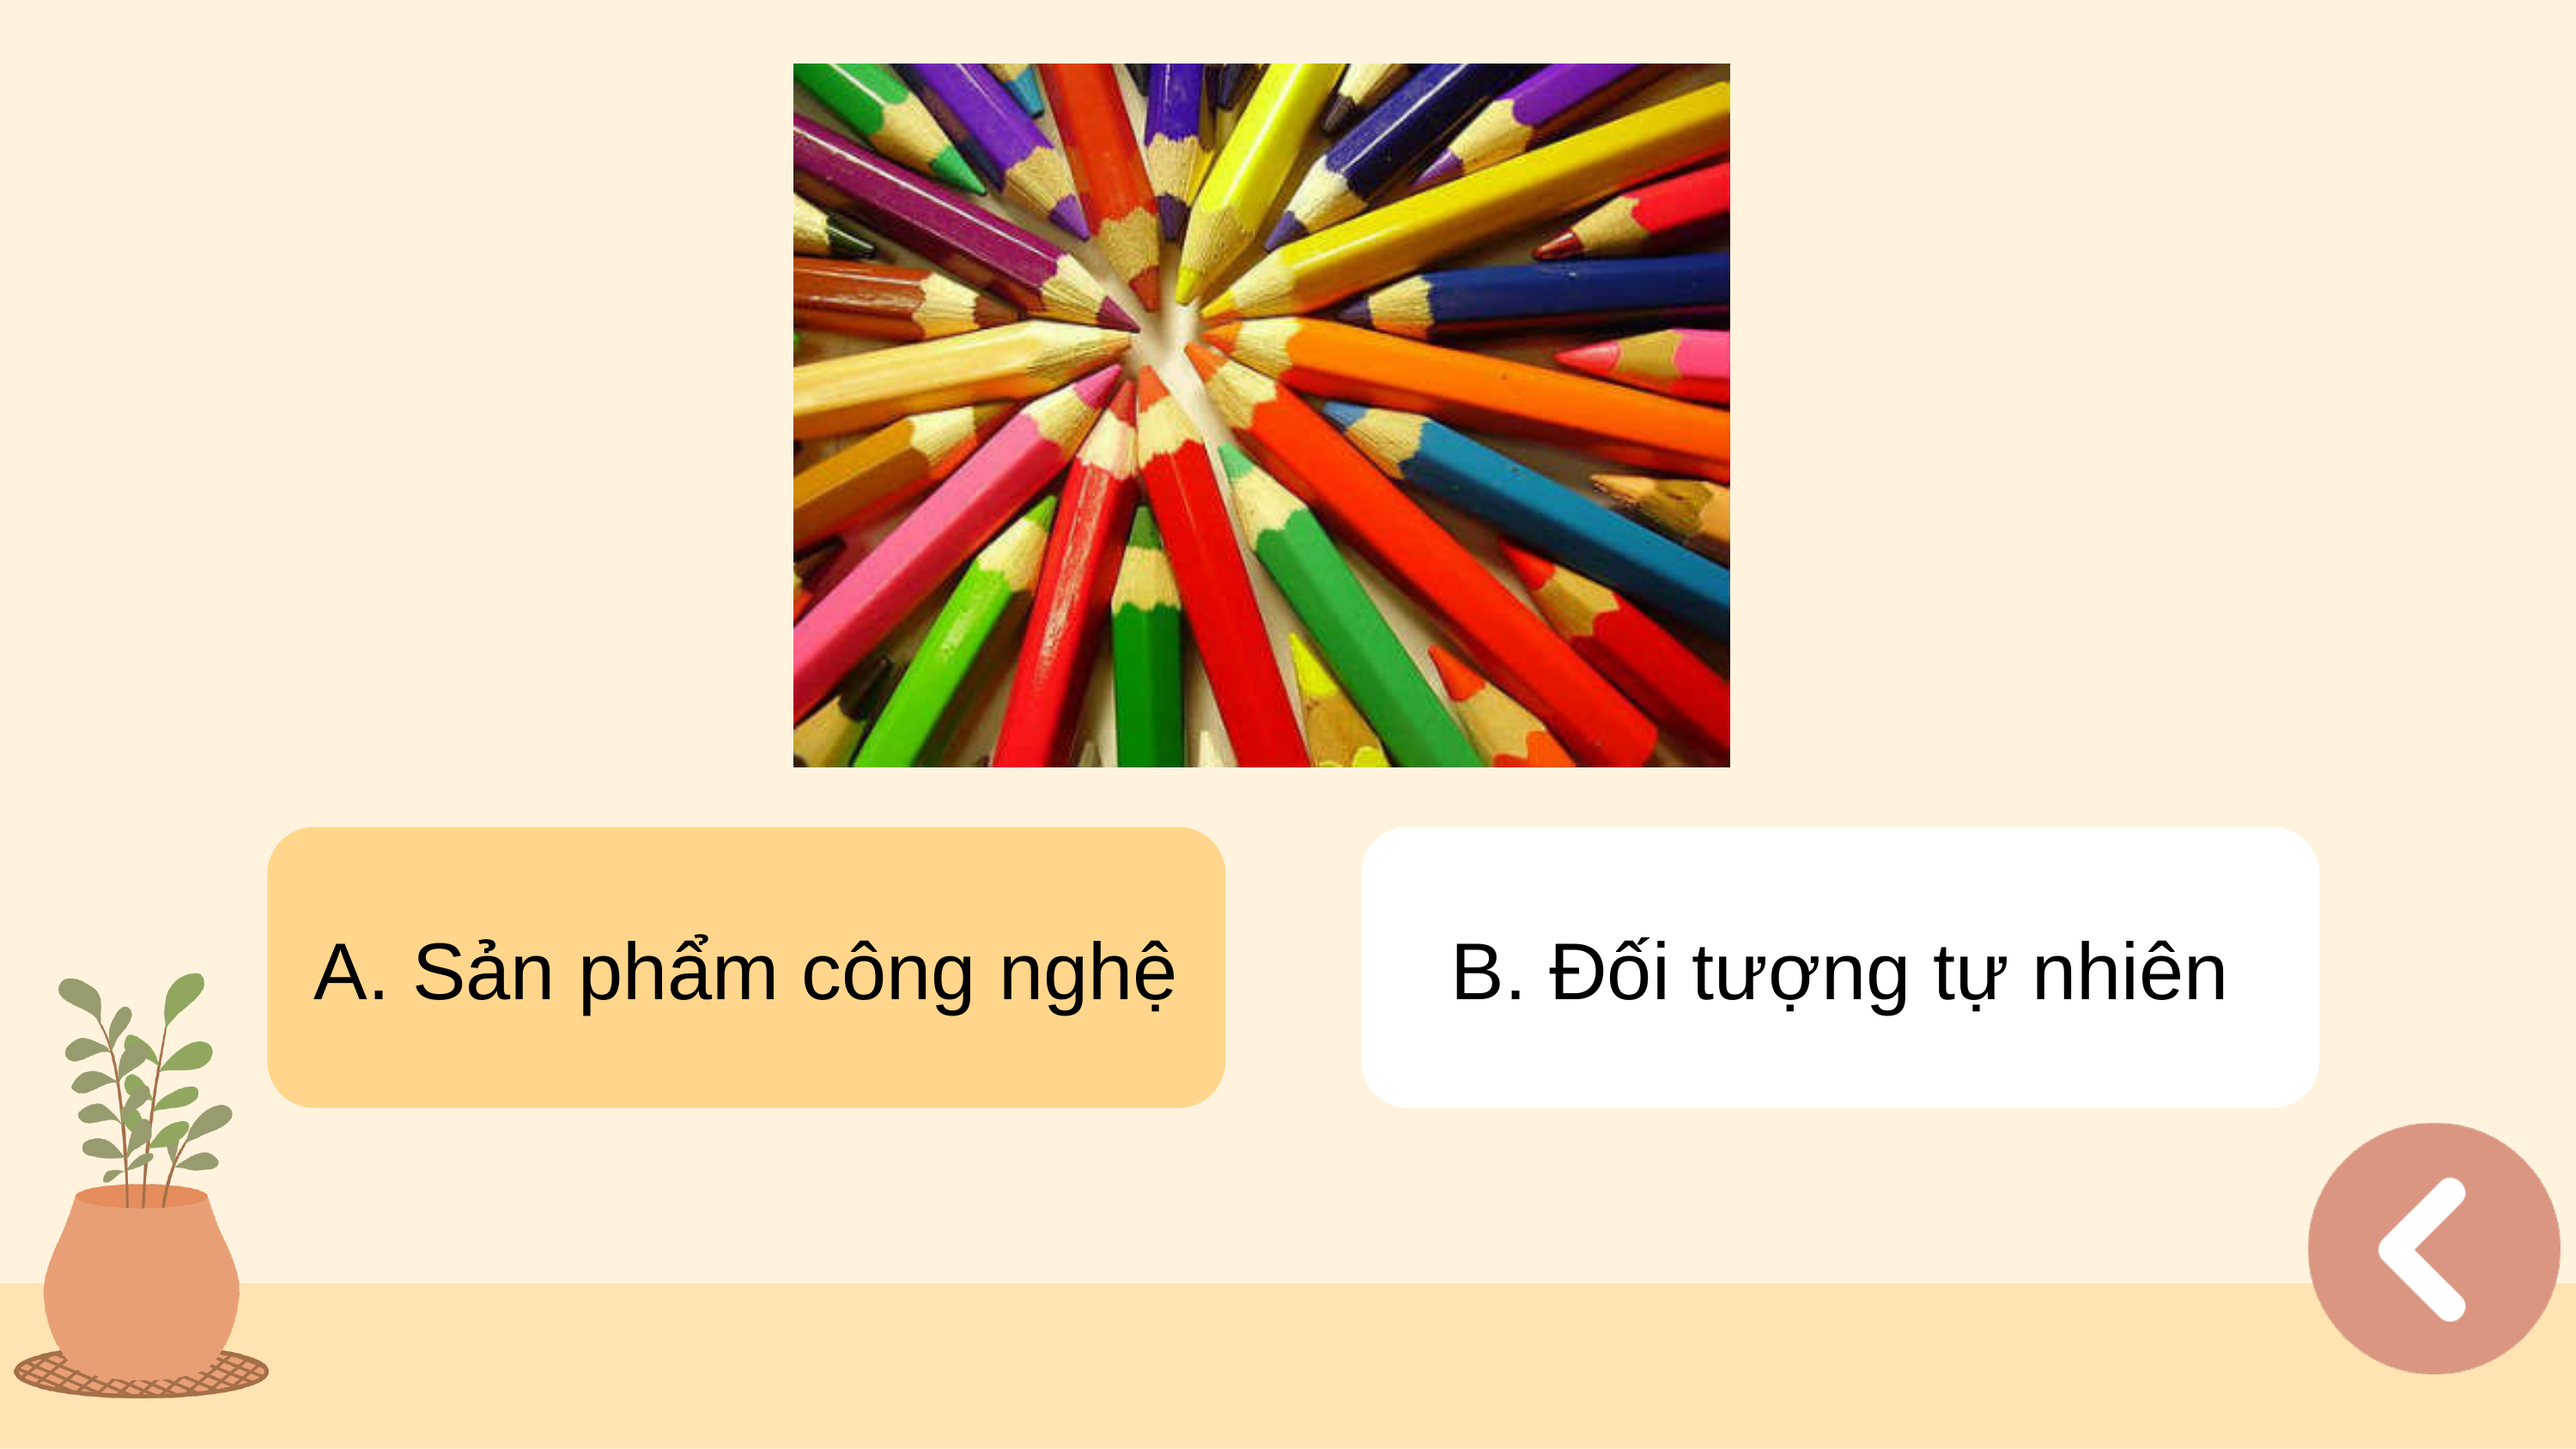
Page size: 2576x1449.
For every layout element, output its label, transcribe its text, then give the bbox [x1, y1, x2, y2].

picture [14, 972, 269, 1398]
text_box [0, 1282, 2576, 1449]
text_box A. Sản phẩm công nghệ [265, 825, 1228, 1110]
text_box B. Đối tượng tự nhiên [1359, 825, 2322, 1110]
picture [793, 64, 1730, 768]
picture [2307, 1122, 2561, 1374]
